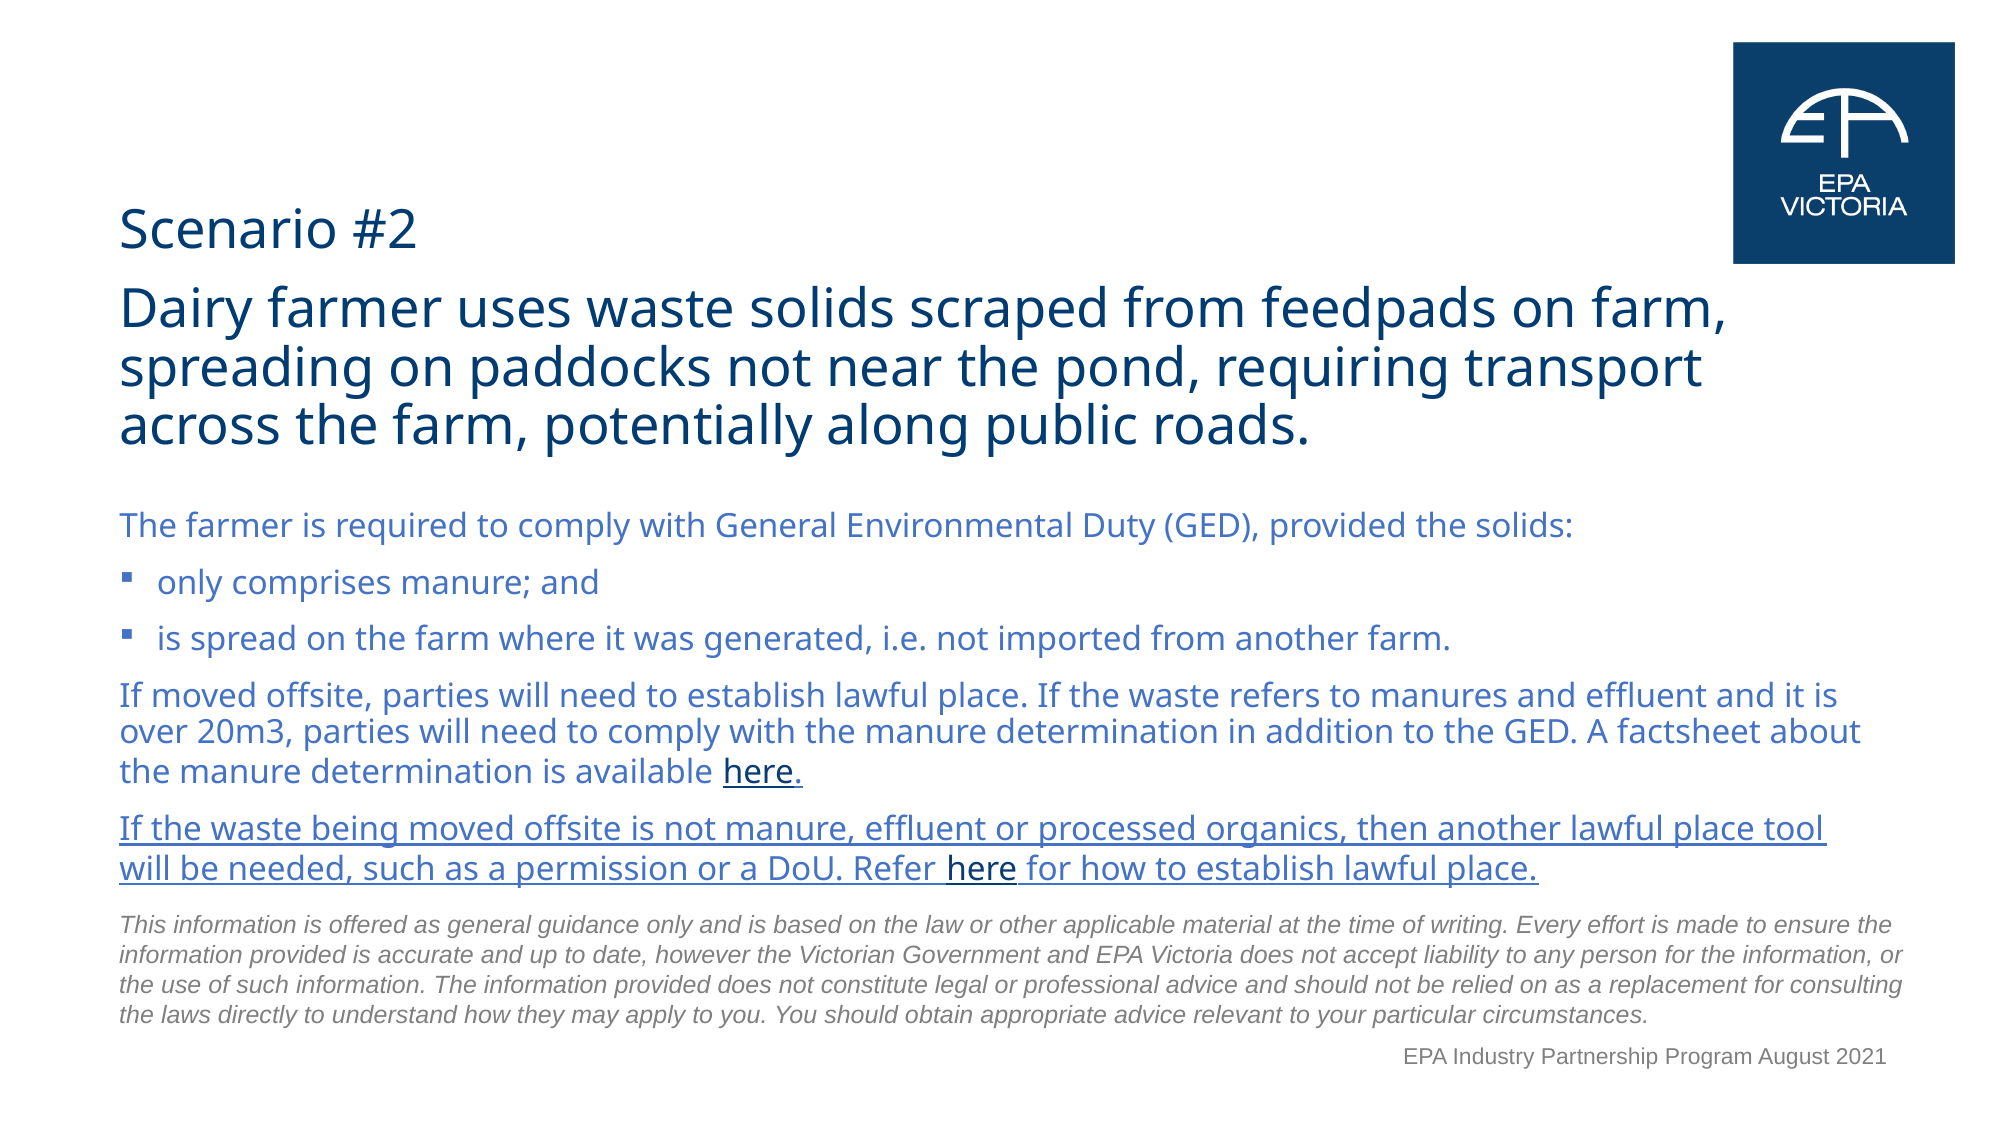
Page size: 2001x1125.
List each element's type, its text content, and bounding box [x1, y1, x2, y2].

picture [1733, 42, 1955, 264]
list The farmer is required to comply with General Environmental Duty (GED), provided the solids: only comprises manure; and is spread on the farm where it was generated, i.e. not imported from another farm. If moved offsite, parties will need to establish lawful place. If the waste refers to manures and effluent and it is over 20m3, parties will need to comply with the manure determination in addition to the GED. A factsheet about the manure determination is available here. If the waste being moved offsite is not manure, effluent or processed organics, then another lawful place tool will be needed, such as a permission or a DoU. Refer here for how to establish lawful place. [104, 501, 1896, 901]
text_box This information is offered as general guidance only and is based on the law or other applicable material at the time of writing. Every effort is made to ensure the information provided is accurate and up to date, however the Victorian Government and EPA Victoria does not accept liability to any person for the information, or the use of such information. The information provided does not constitute legal or professional advice and should not be relied on as a replacement for consulting the laws directly to understand how they may apply to you. You should obtain appropriate advice relevant to your particular circumstances. [104, 901, 1940, 1081]
list Scenario #2 Dairy farmer uses waste solids scraped from feedpads on farm, spreading on paddocks not near the pond, requiring transport across the farm, potentially along public roads. [104, 194, 1896, 377]
text_box EPA Industry Partnership Program August 2021 [1388, 1034, 1912, 1077]
